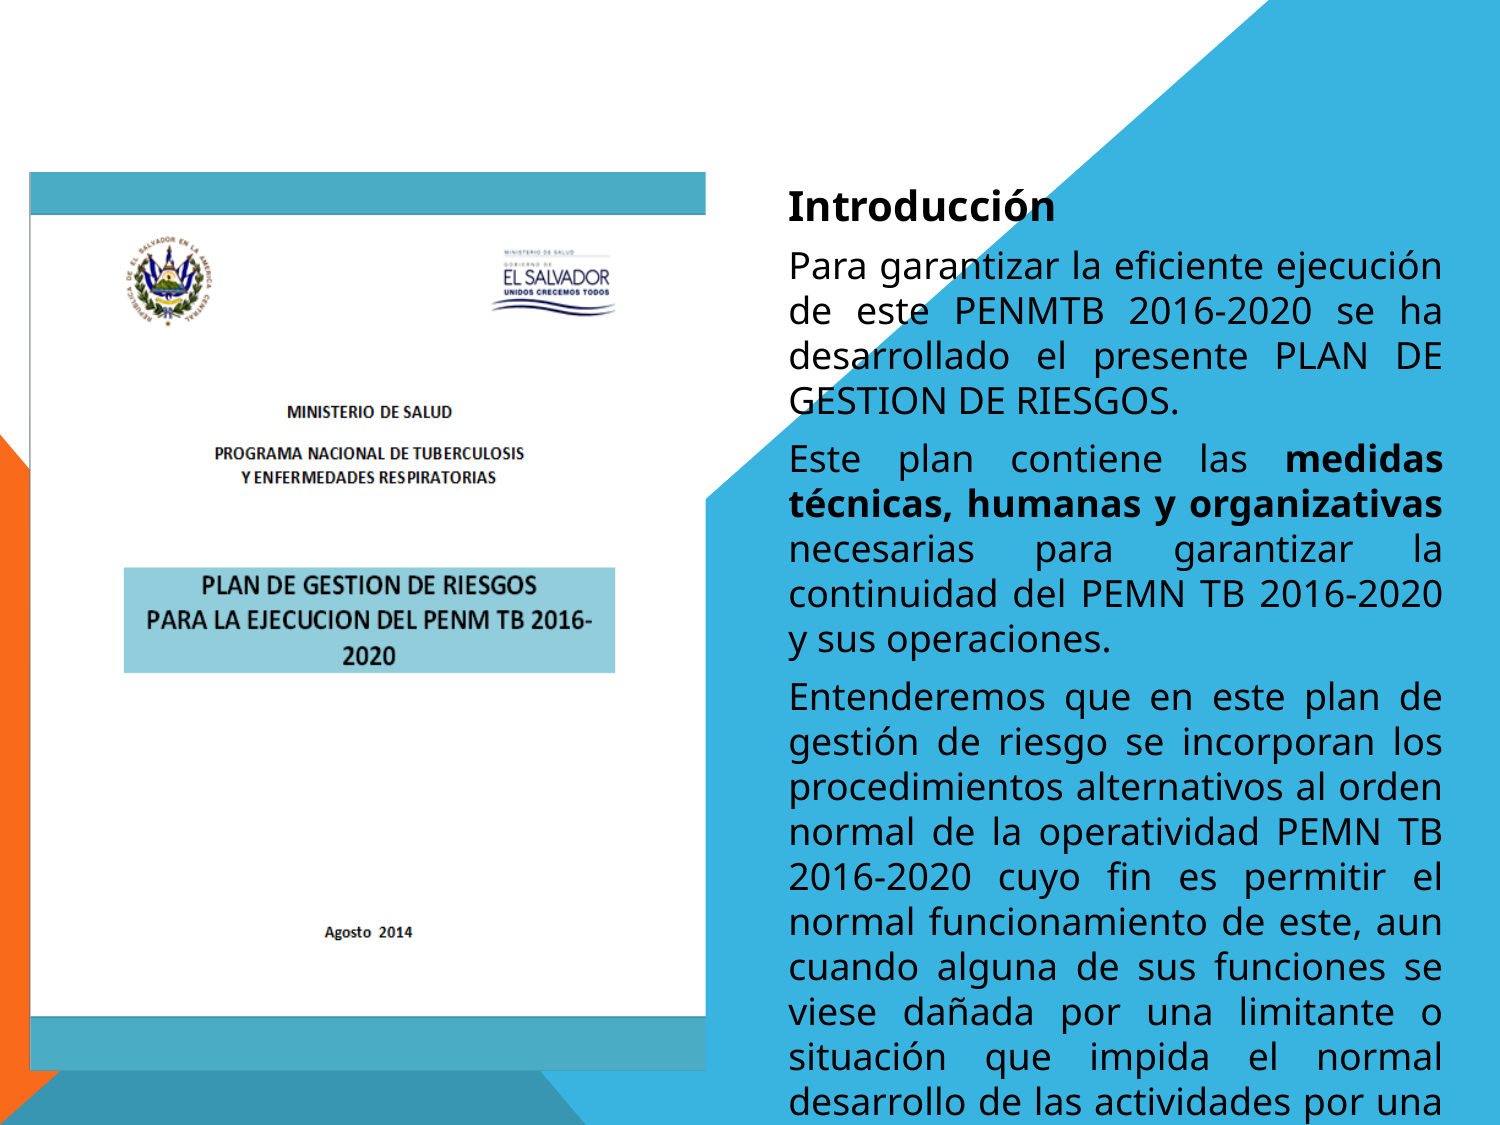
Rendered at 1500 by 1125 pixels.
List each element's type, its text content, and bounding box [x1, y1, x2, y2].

text_box Introducción Para garantizar la eficiente ejecución de este PENMTB 2016-2020 se ha desarrollado el presente PLAN DE GESTION DE RIESGOS. Este plan contiene las medidas técnicas, humanas y organizativas necesarias para garantizar la continuidad del PEMN TB 2016-2020 y sus operaciones. Entenderemos que en este plan de gestión de riesgo se incorporan los procedimientos alternativos al orden normal de la operatividad PEMN TB 2016-2020 cuyo fin es permitir el normal funcionamiento de este, aun cuando alguna de sus funciones se viese dañada por una limitante o situación que impida el normal desarrollo de las actividades por una condición interna o externa. [773, 172, 1459, 1125]
picture [29, 172, 706, 1071]
